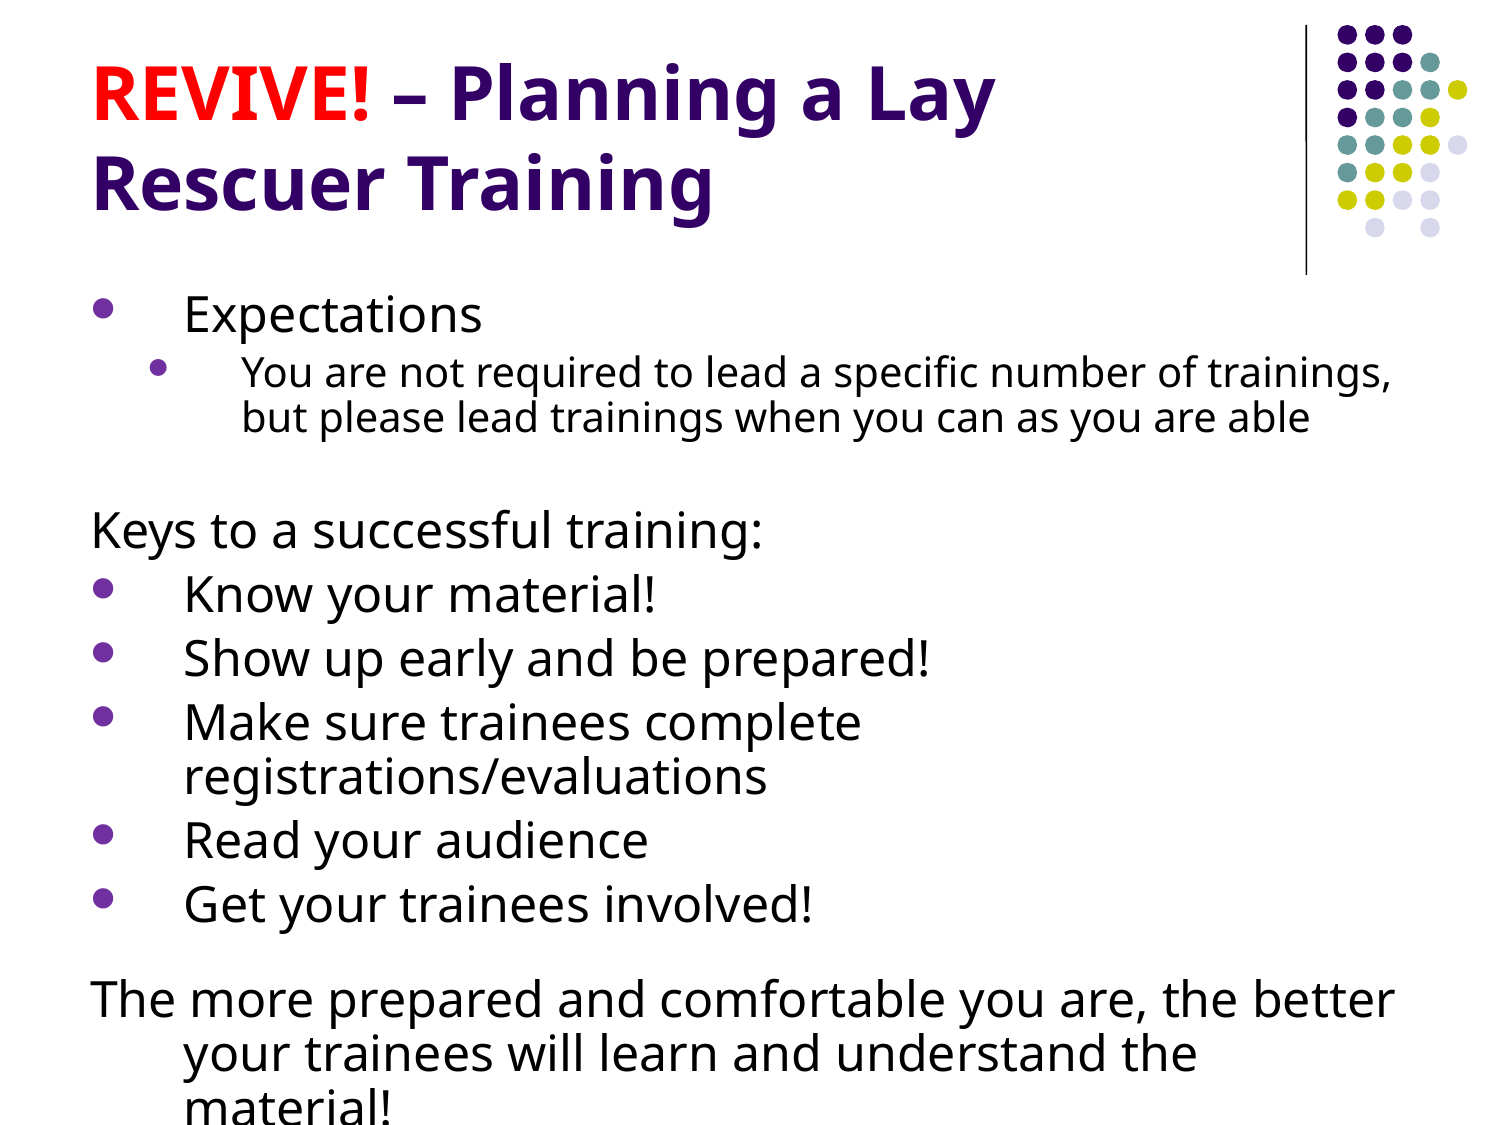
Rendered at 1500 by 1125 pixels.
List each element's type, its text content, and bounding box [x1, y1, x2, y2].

list Expectations You are not required to lead a specific number of trainings, but please lead trainings when you can as you are able Keys to a successful training: Know your material! Show up early and be prepared! Make sure trainees complete registrations/evaluations Read your audience Get your trainees involved! The more prepared and comfortable you are, the better your trainees will learn and understand the material! [74, 281, 1426, 1006]
title REVIVE! – Planning a Lay Rescuer Training [74, 19, 1313, 233]
